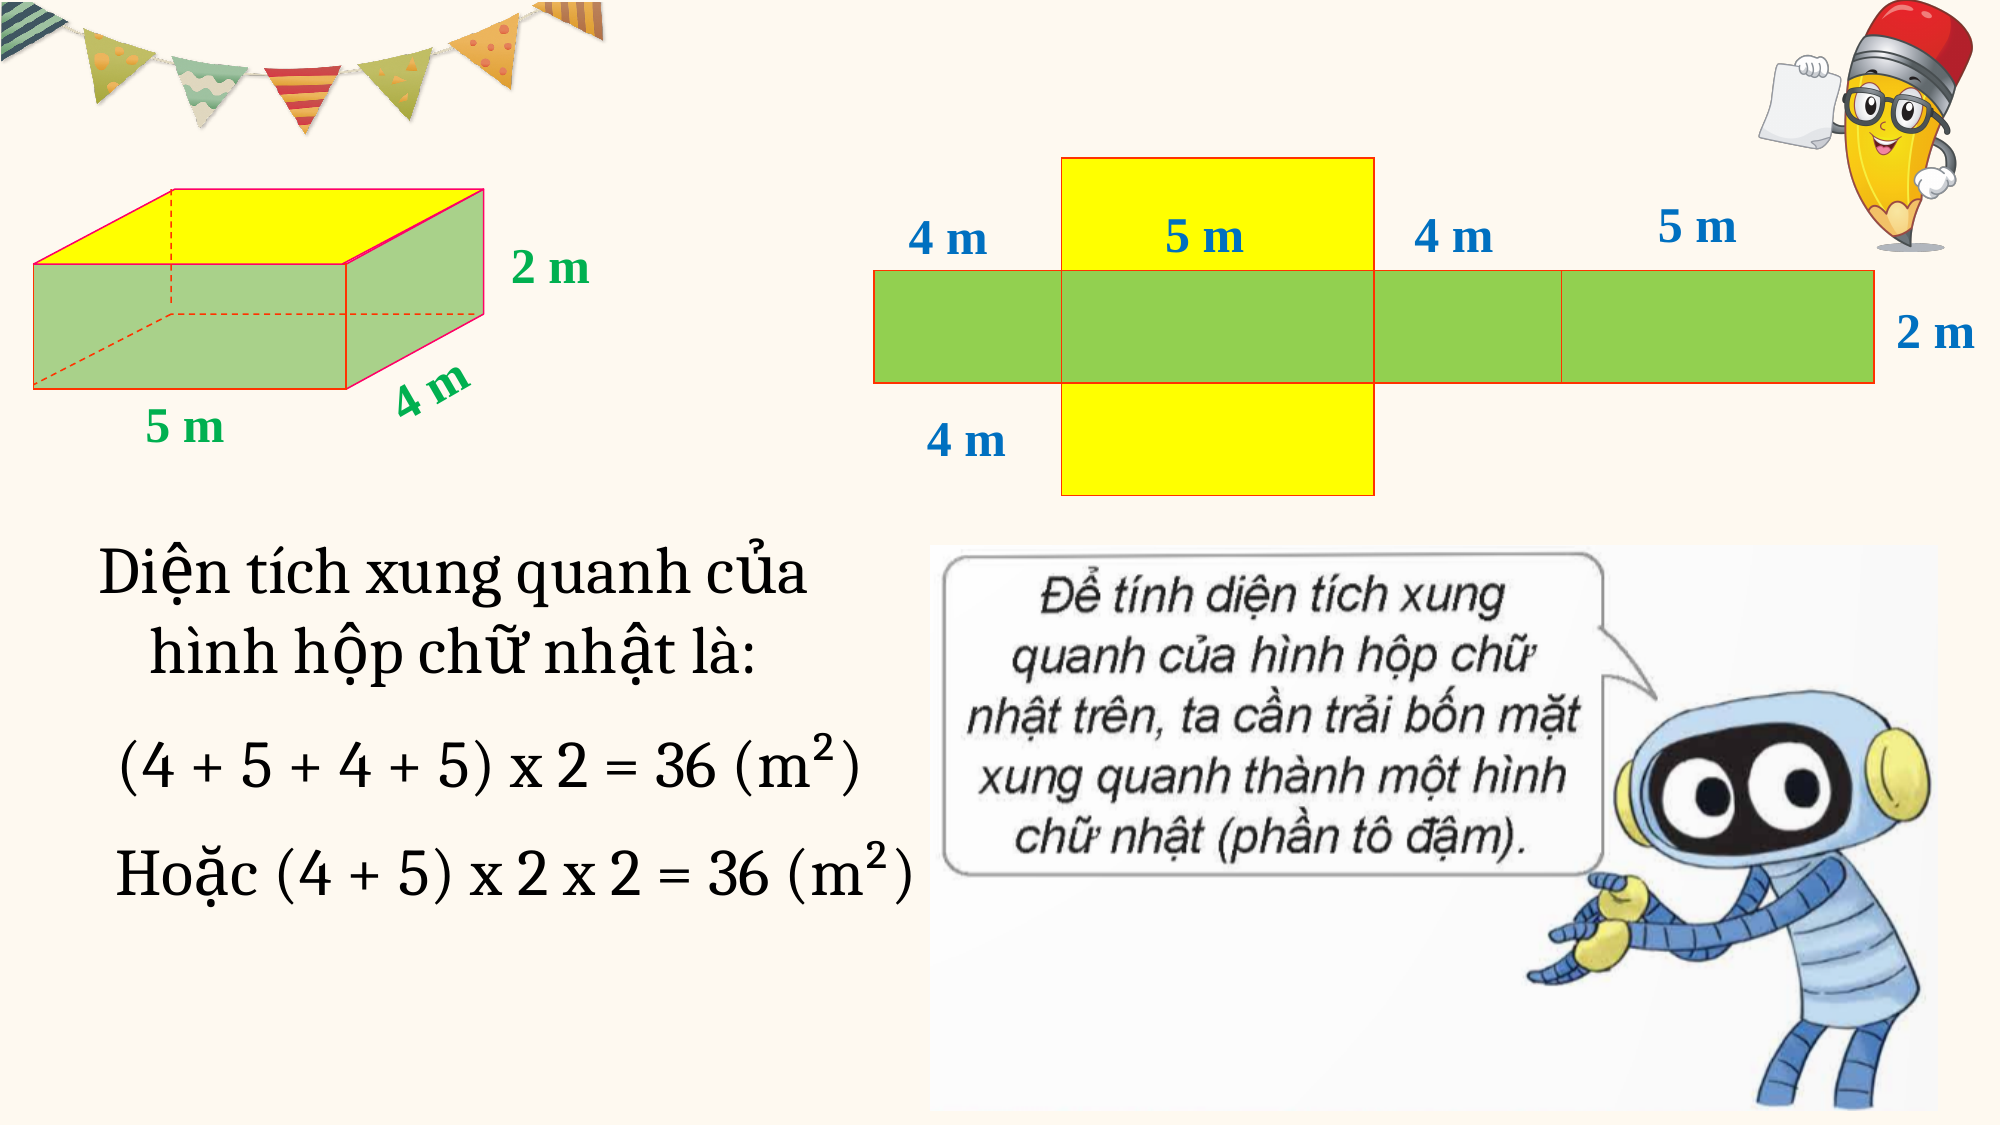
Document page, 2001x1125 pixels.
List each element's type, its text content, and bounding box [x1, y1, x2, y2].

text_box Diện tích xung quanh của hình hộp chữ nhật là: [60, 519, 849, 695]
text_box (4 + 5 + 4 + 5) x 2 = 36 (m²) [75, 713, 922, 808]
picture [0, 2, 704, 157]
picture [1756, 0, 1973, 157]
picture [929, 545, 1938, 1111]
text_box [33, 189, 484, 390]
text_box Hoặc (4 + 5) x 2 x 2 = 36 (m²) [78, 821, 929, 917]
text_box 2 m [496, 226, 647, 302]
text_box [873, 157, 2000, 496]
text_box 4 m [367, 306, 530, 447]
text_box 5 m [130, 390, 294, 460]
